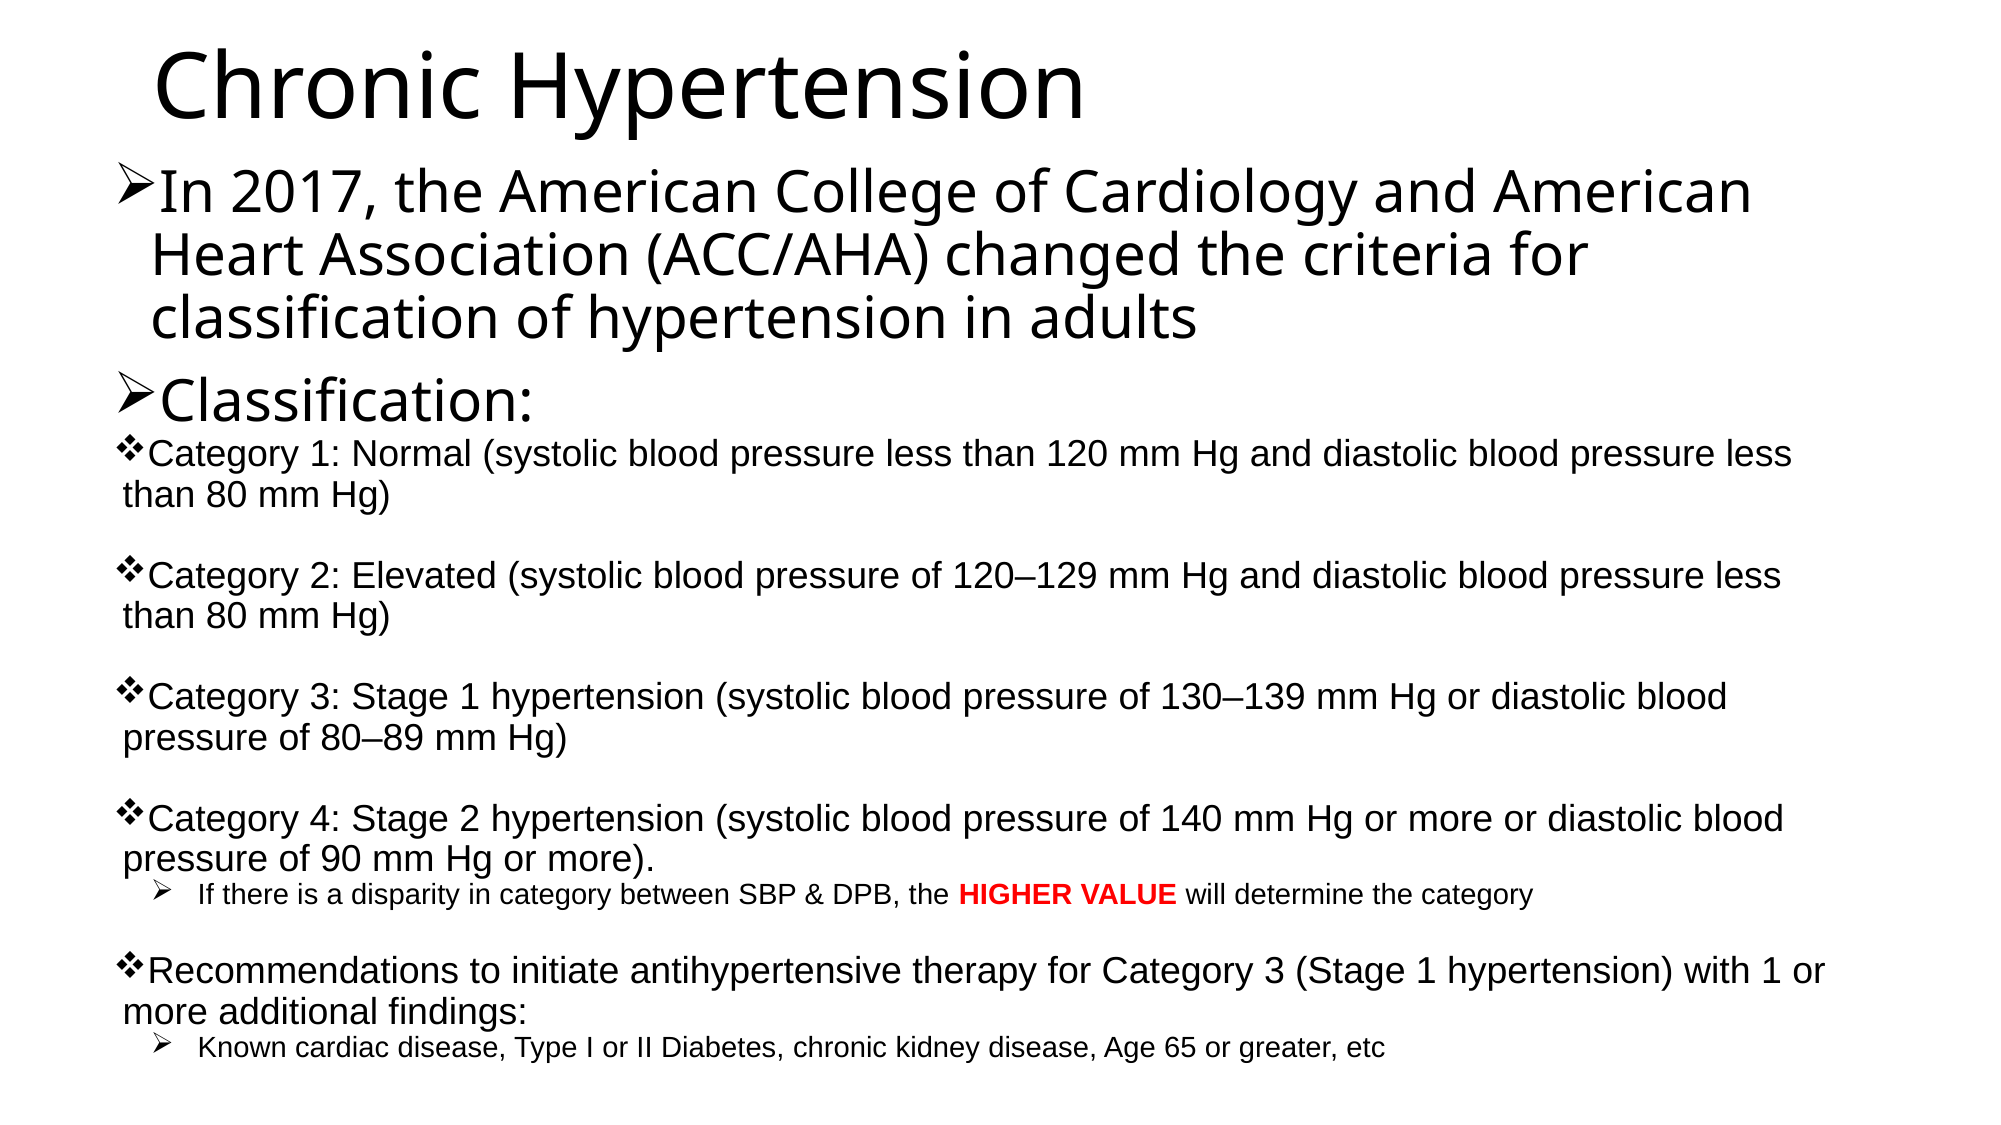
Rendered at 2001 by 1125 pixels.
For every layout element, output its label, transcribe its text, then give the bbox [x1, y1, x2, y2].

title Chronic Hypertension [137, 22, 1863, 154]
list In 2017, the American College of Cardiology and American Heart Association (ACC/AHA) changed the criteria for classification of hypertension in adults Classification: Category 1: Normal (systolic blood pressure less than 120 mm Hg and diastolic blood pressure less than 80 mm Hg) Category 2: Elevated (systolic blood pressure of 120–129 mm Hg and diastolic blood pressure less than 80 mm Hg) Category 3: Stage 1 hypertension (systolic blood pressure of 130–139 mm Hg or diastolic blood pressure of 80–89 mm Hg) Category 4: Stage 2 hypertension (systolic blood pressure of 140 mm Hg or more or diastolic blood pressure of 90 mm Hg or more). If there is a disparity in category between SBP & DPB, the HIGHER VALUE will determine the category Recommendations to initiate antihypertensive therapy for Category 3 (Stage 1 hypertension) with 1 or more additional findings: Known cardiac disease, Type I or II Diabetes, chronic kidney disease, Age 65 or greater, etc [98, 154, 1863, 1124]
